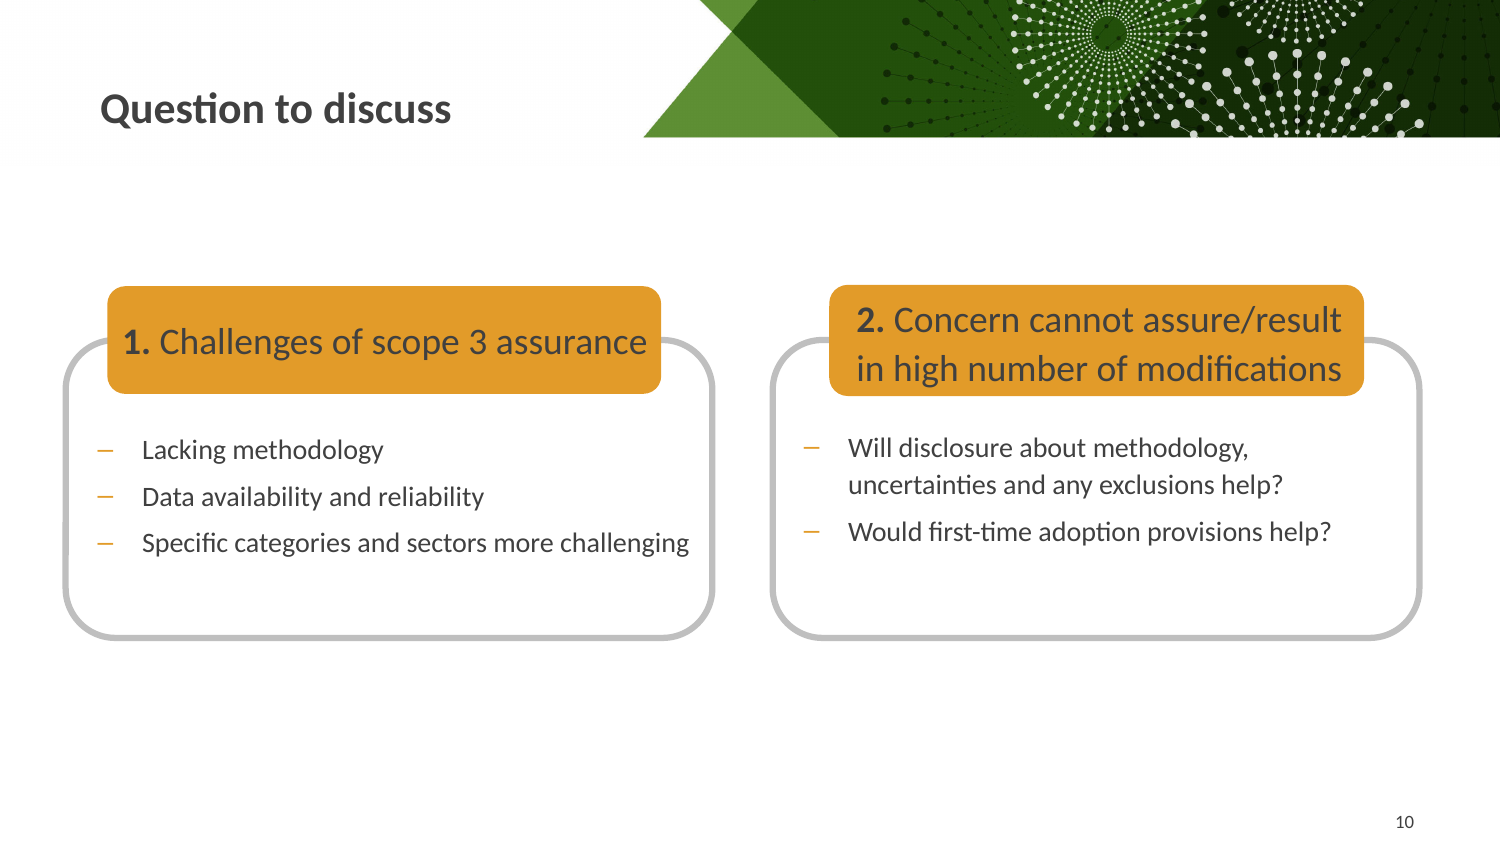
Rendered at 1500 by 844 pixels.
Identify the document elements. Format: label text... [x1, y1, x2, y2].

list 1. Challenges of scope 3 assurance [107, 305, 676, 392]
text_box [65, 340, 713, 421]
slide_number 10 [1091, 798, 1430, 844]
picture [0, 0, 1500, 166]
text_box Lacking methodology Data availability and reliability Specific categories and sectors more challenging [38, 421, 733, 655]
text_box Will disclosure about methodology, uncertainties and any exclusions help? Would first-time adoption provisions help? [744, 418, 1400, 567]
text_box [107, 286, 662, 305]
text_box 2. Concern cannot assure/result in high number of modifications [841, 282, 1365, 394]
list Question to discuss [85, 67, 599, 147]
text_box [772, 339, 1420, 638]
text_box [829, 286, 1354, 397]
